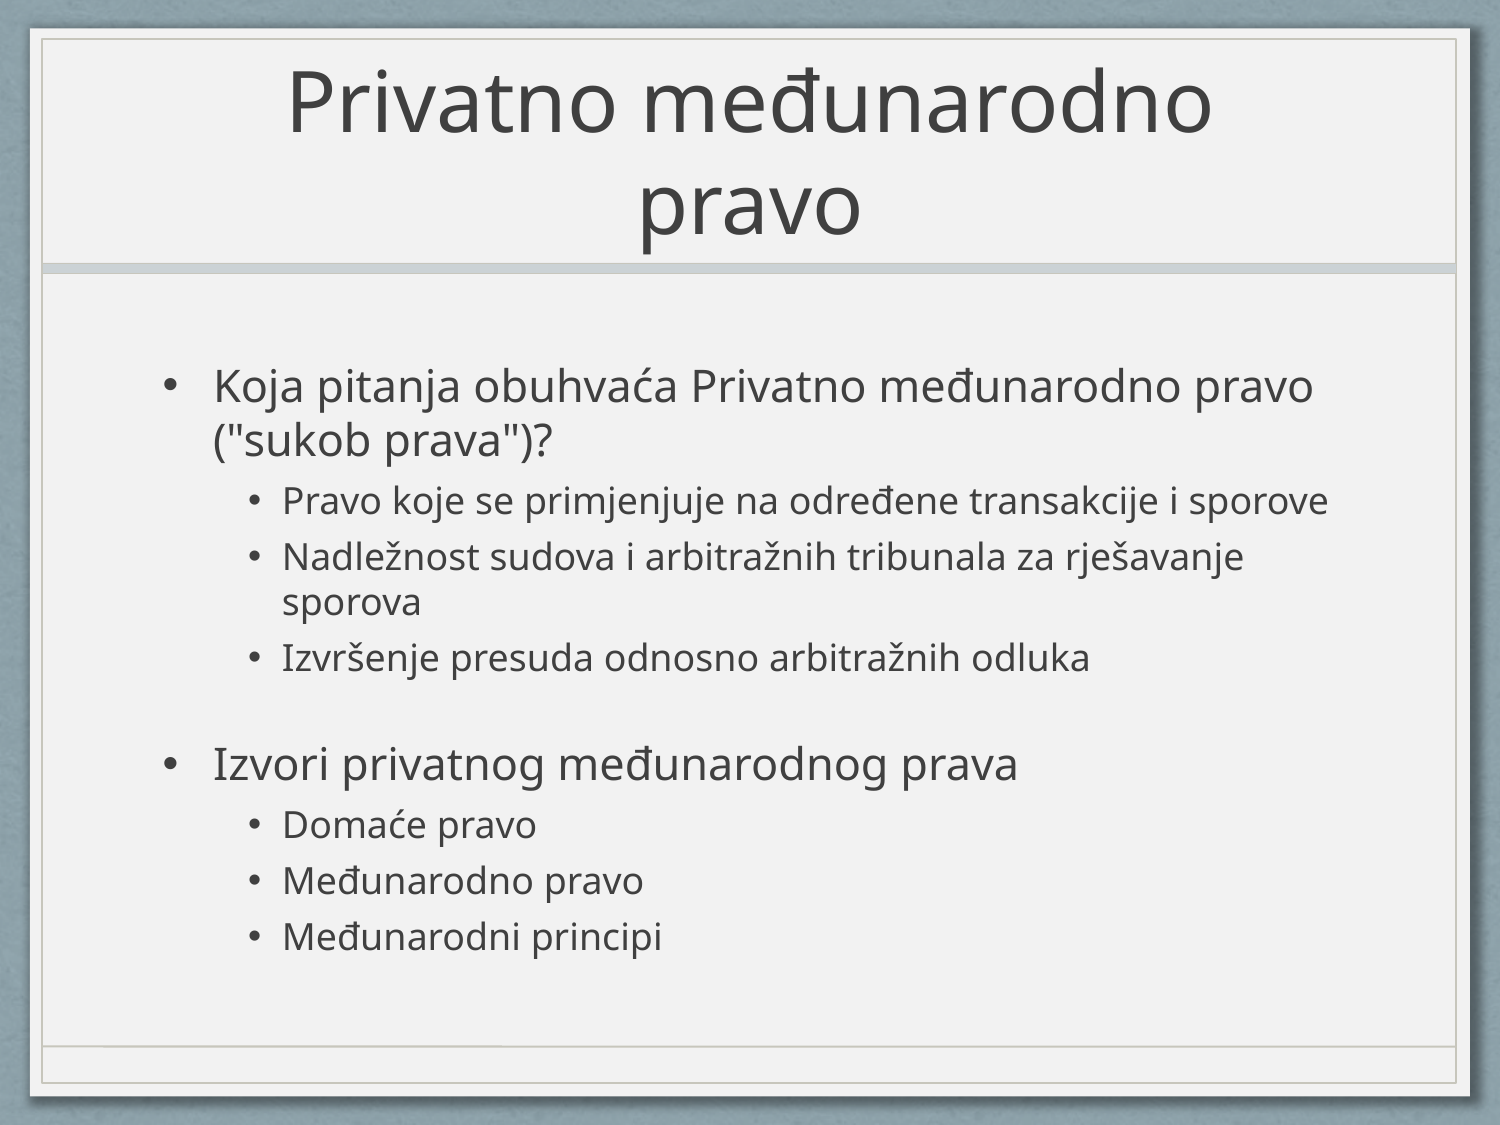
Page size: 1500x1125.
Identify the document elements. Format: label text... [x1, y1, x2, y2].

list Koja pitanja obuhvaća Privatno međunarodno pravo ("sukob prava")? Pravo koje se primjenjuje na određene transakcije i sporove Nadležnost sudova i arbitražnih tribunala za rješavanje sporova Izvršenje presuda odnosno arbitražnih odluka Izvori privatnog međunarodnog prava Domaće pravo Međunarodno pravo Međunarodni principi [147, 350, 1353, 995]
title Privatno međunarodno pravo [147, 40, 1353, 260]
